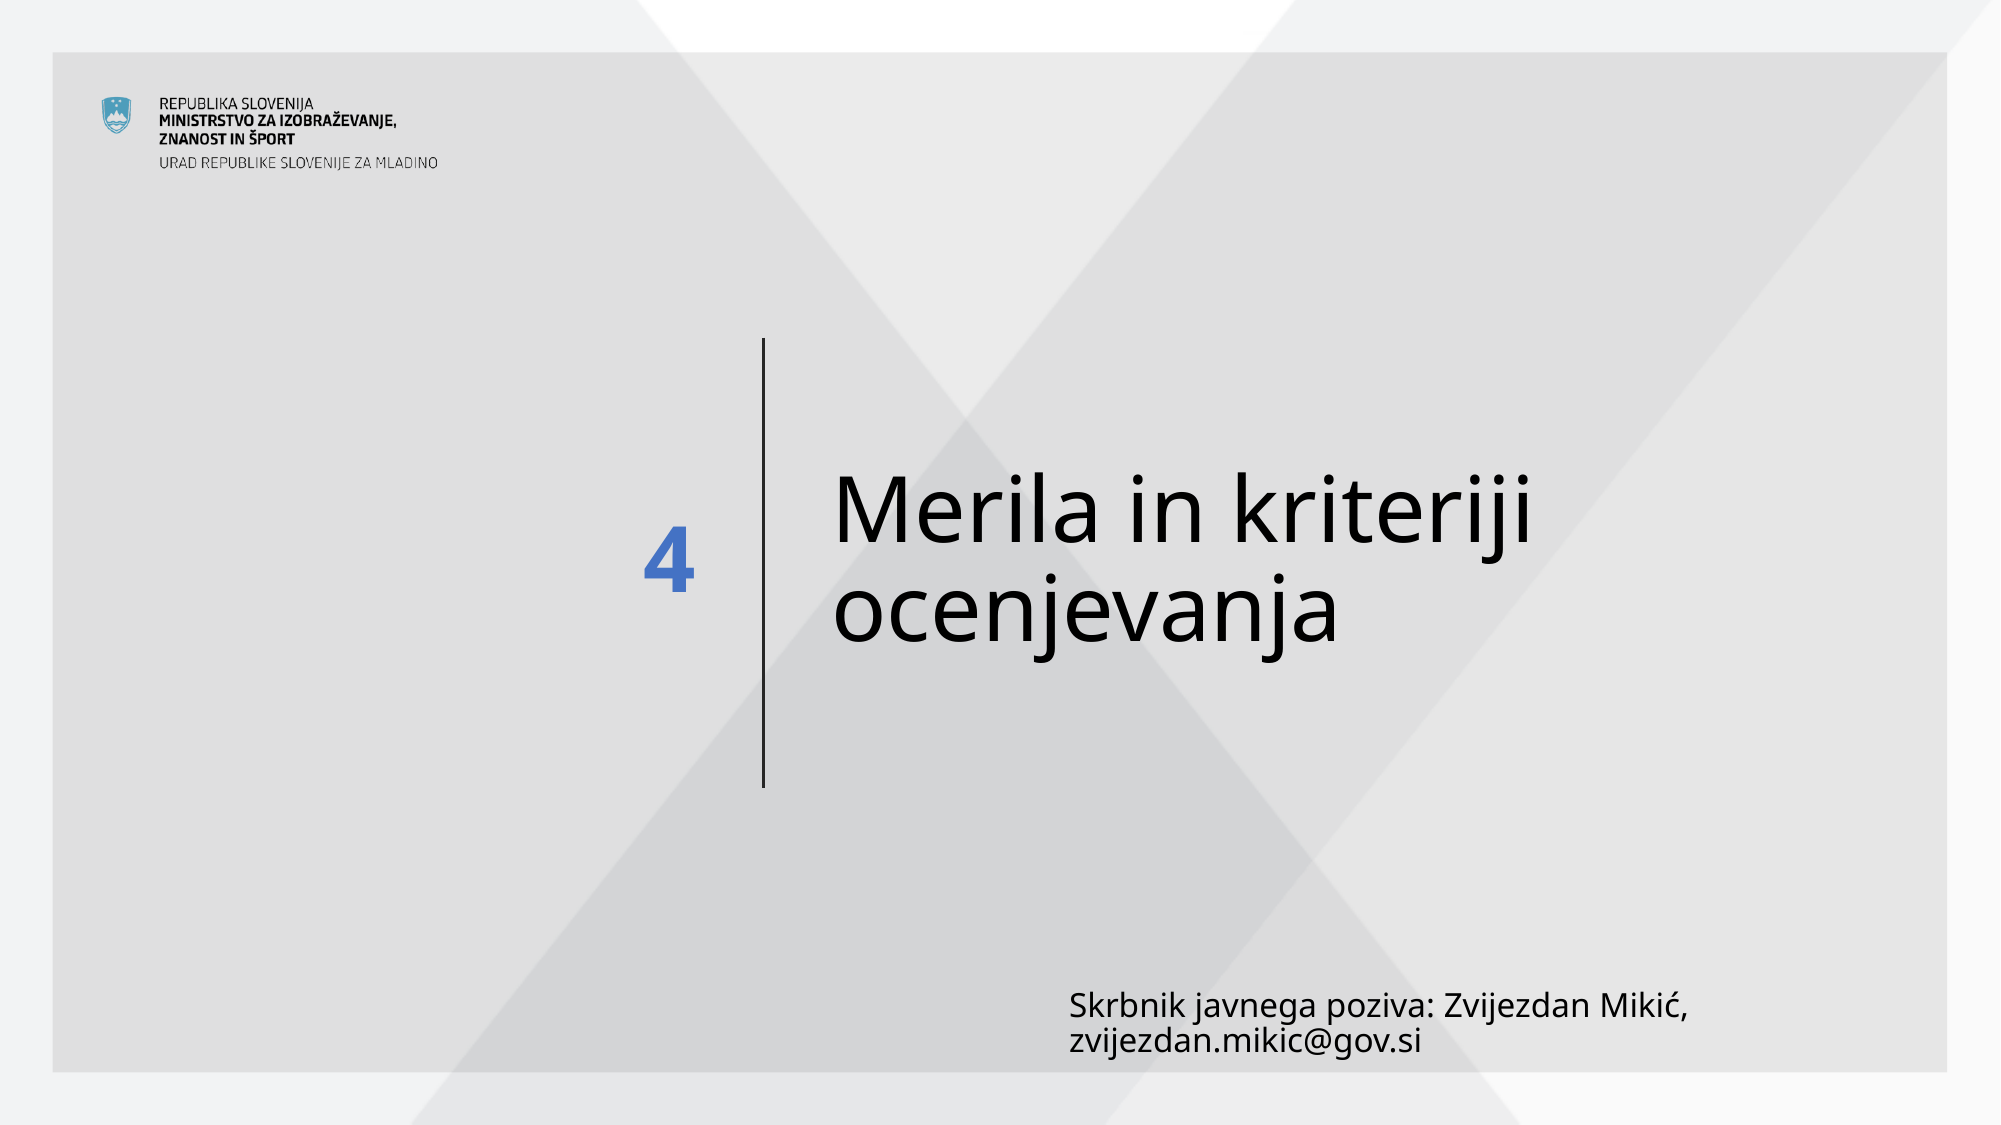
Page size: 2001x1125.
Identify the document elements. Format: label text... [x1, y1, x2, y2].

picture [0, 0, 2001, 1125]
text_box Skrbnik javnega poziva: Zvijezdan Mikić, zvijezdan.mikic@gov.si [1054, 974, 1948, 1075]
list Merila in kriteriji ocenjevanja [816, 158, 1863, 967]
text_box [52, 51, 1948, 1073]
title 4 [137, 158, 711, 967]
